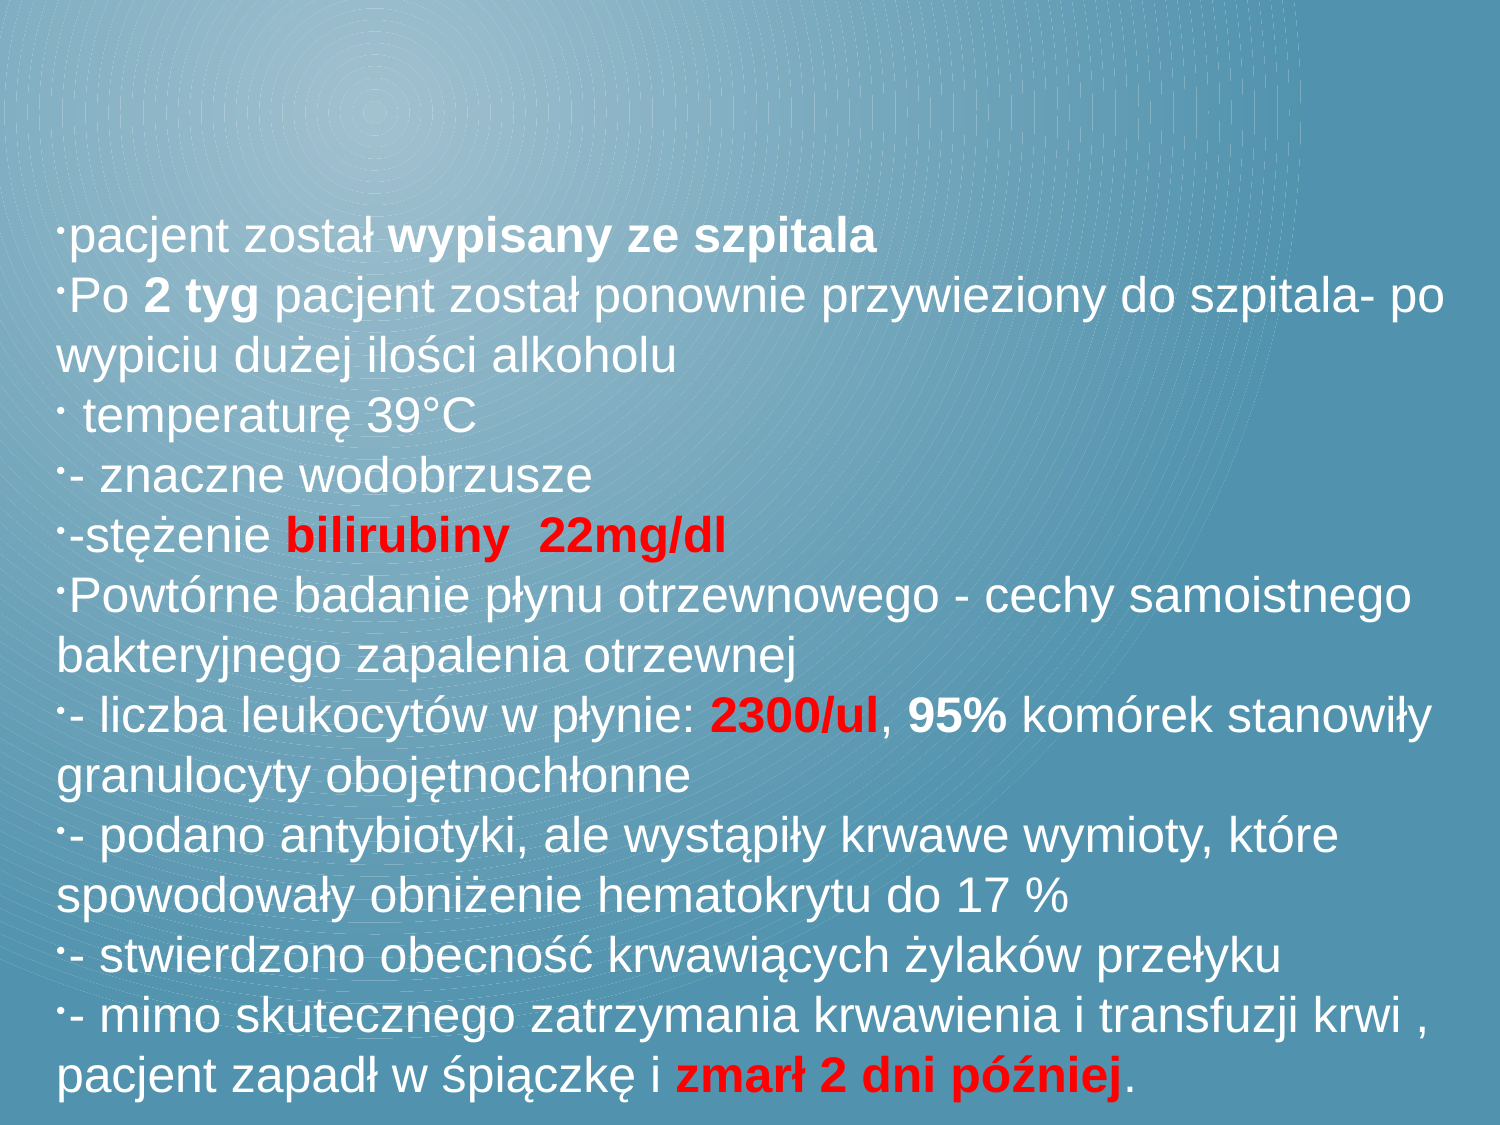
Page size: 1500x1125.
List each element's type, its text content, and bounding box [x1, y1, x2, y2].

text_box [135, 25, 1430, 203]
text_box pacjent został wypisany ze szpitala Po 2 tyg pacjent został ponownie przywieziony do szpitala- po wypiciu dużej ilości alkoholu temperaturę 39°C - znaczne wodobrzusze -stężenie bilirubiny 22mg/dl Powtórne badanie płynu otrzewnowego - cechy samoistnego bakteryjnego zapalenia otrzewnej - liczba leukocytów w płynie: 2300/ul, 95% komórek stanowiły granulocyty obojętnochłonne - podano antybiotyki, ale wystąpiły krwawe wymioty, które spowodowały obniżenie hematokrytu do 17 % - stwierdzono obecność krwawiących żylaków przełyku - mimo skutecznego zatrzymania krwawienia i transfuzji krwi , pacjent zapadł w śpiączkę i zmarł 2 dni później. [41, 195, 1483, 1047]
